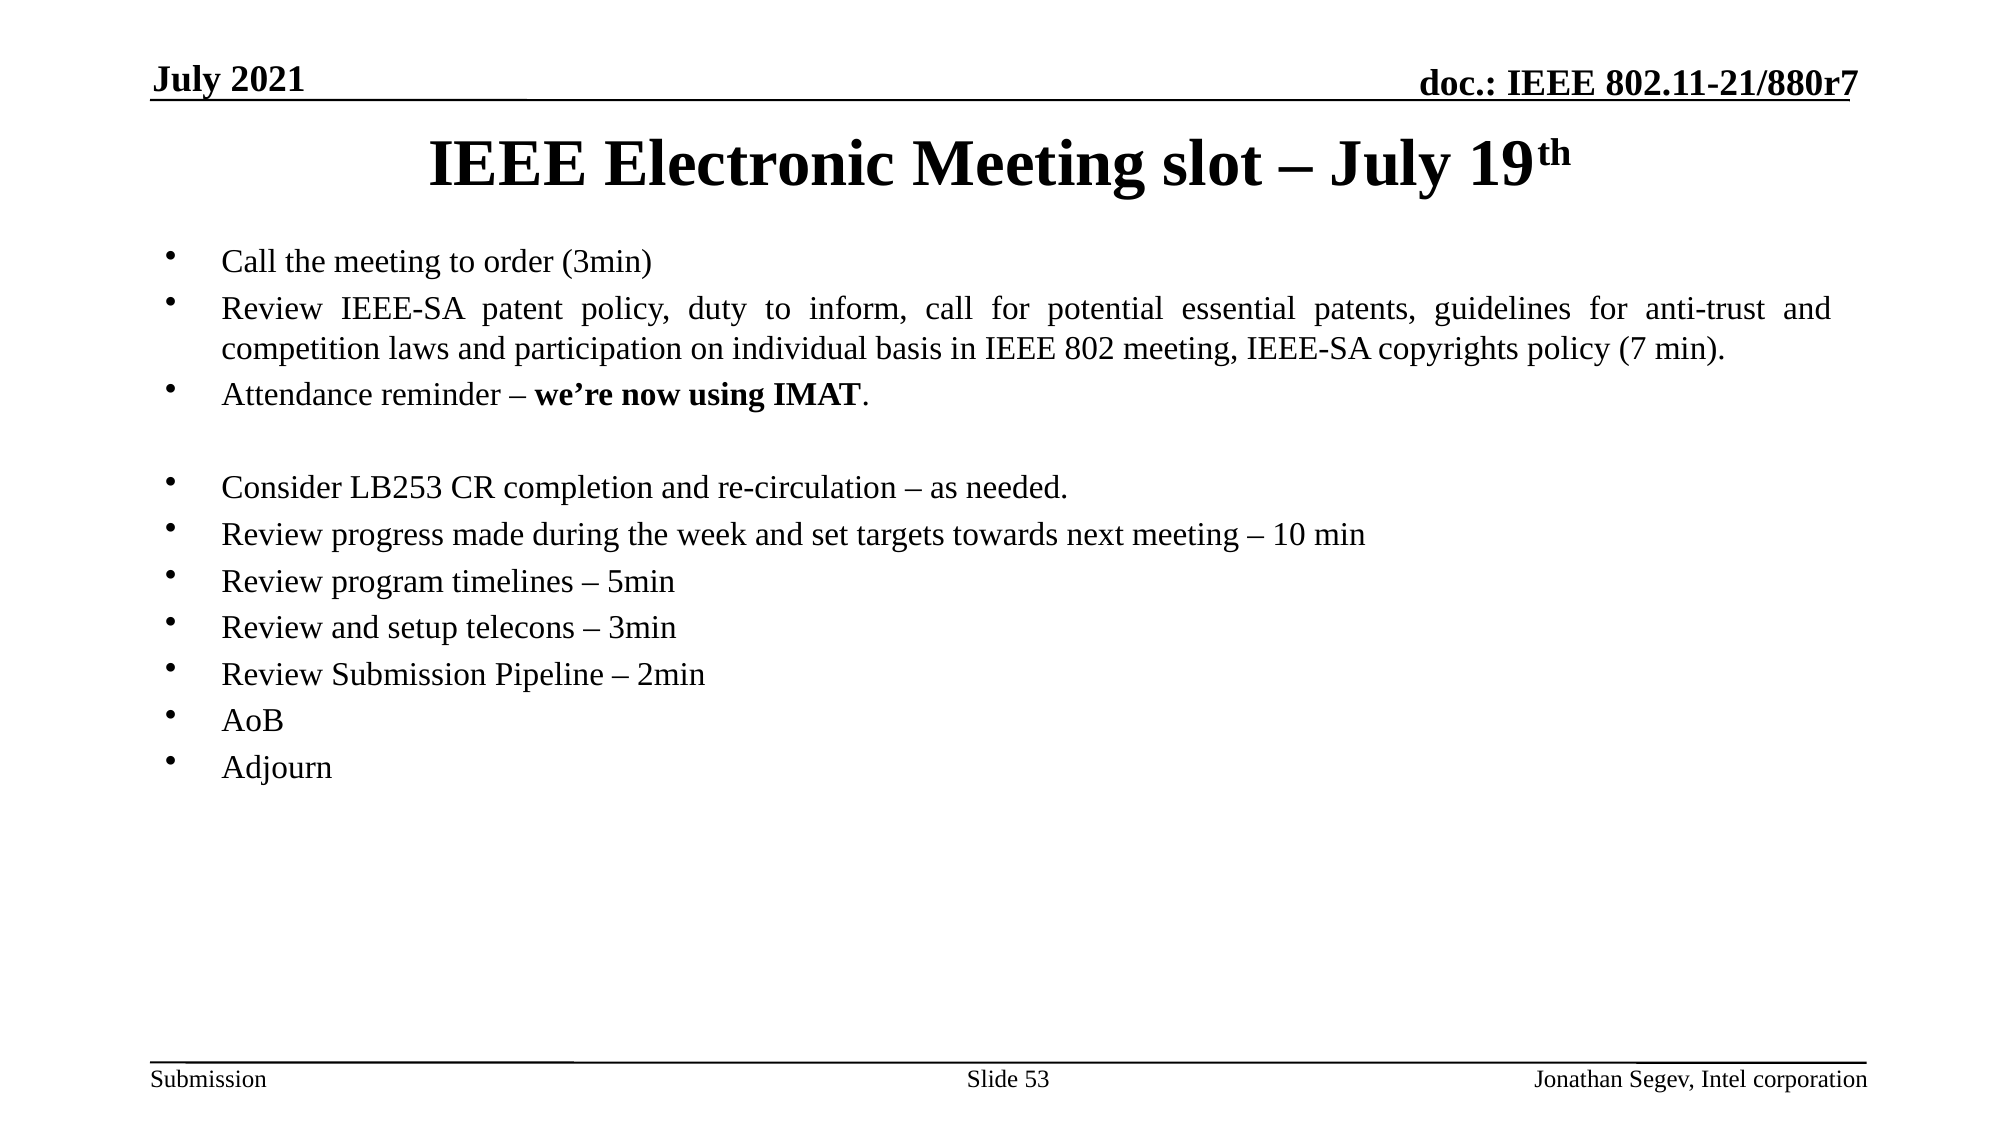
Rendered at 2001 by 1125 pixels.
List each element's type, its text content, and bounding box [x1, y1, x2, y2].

title IEEE Electronic Meeting slot – July 19th [149, 112, 1850, 205]
list Call the meeting to order (3min) Review IEEE-SA patent policy, duty to inform, call for potential essential patents, guidelines for anti-trust and competition laws and participation on individual basis in IEEE 802 meeting, IEEE-SA copyrights policy (7 min). Attendance reminder – we’re now using IMAT. Consider LB253 CR completion and re-circulation – as needed. Review progress made during the week and set targets towards next meeting – 10 min Review program timelines – 5min Review and setup telecons – 3min Review Submission Pipeline – 2min AoB Adjourn [149, 231, 1850, 1000]
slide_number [152, 54, 563, 100]
slide_number Slide 53 [950, 1061, 1067, 1123]
footer Jonathan Segev, Intel corporation [1171, 1061, 1869, 1093]
